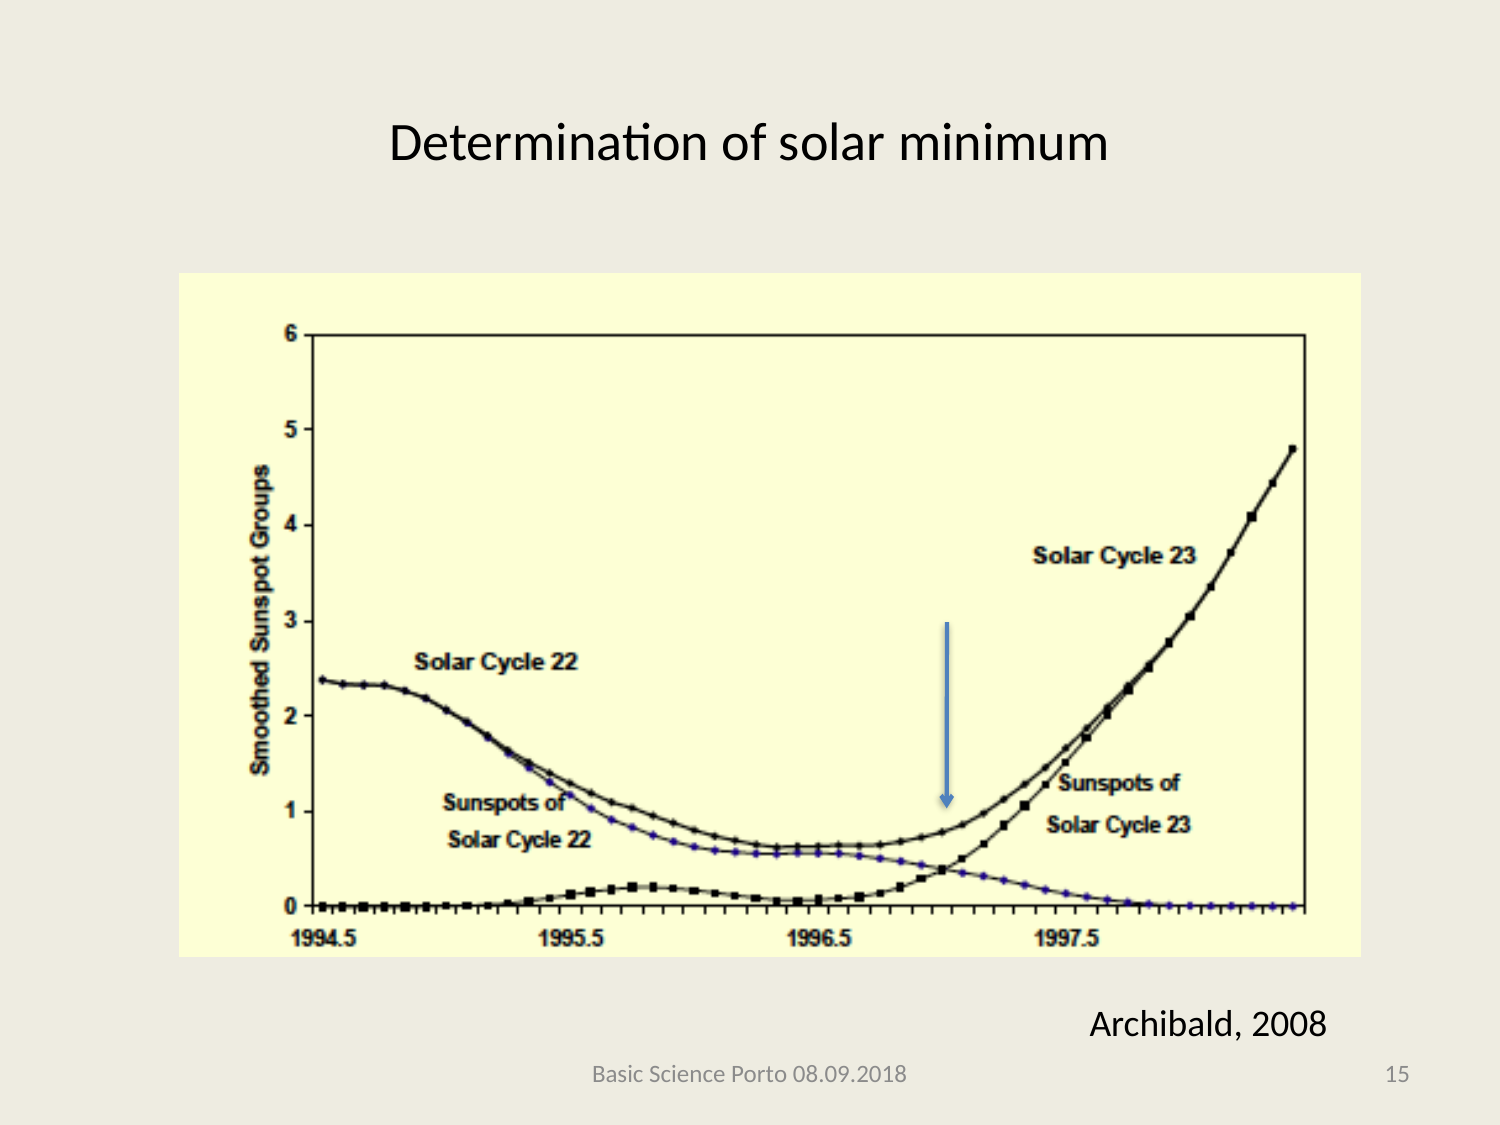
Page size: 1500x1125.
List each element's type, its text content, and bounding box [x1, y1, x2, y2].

title Determination of solar minimum [75, 45, 1425, 233]
picture [179, 273, 1361, 957]
slide_number 15 [1074, 1042, 1425, 1103]
footer Basic Science Porto 08.09.2018 [512, 1042, 988, 1103]
text_box Archibald, 2008 [1074, 991, 1361, 1052]
